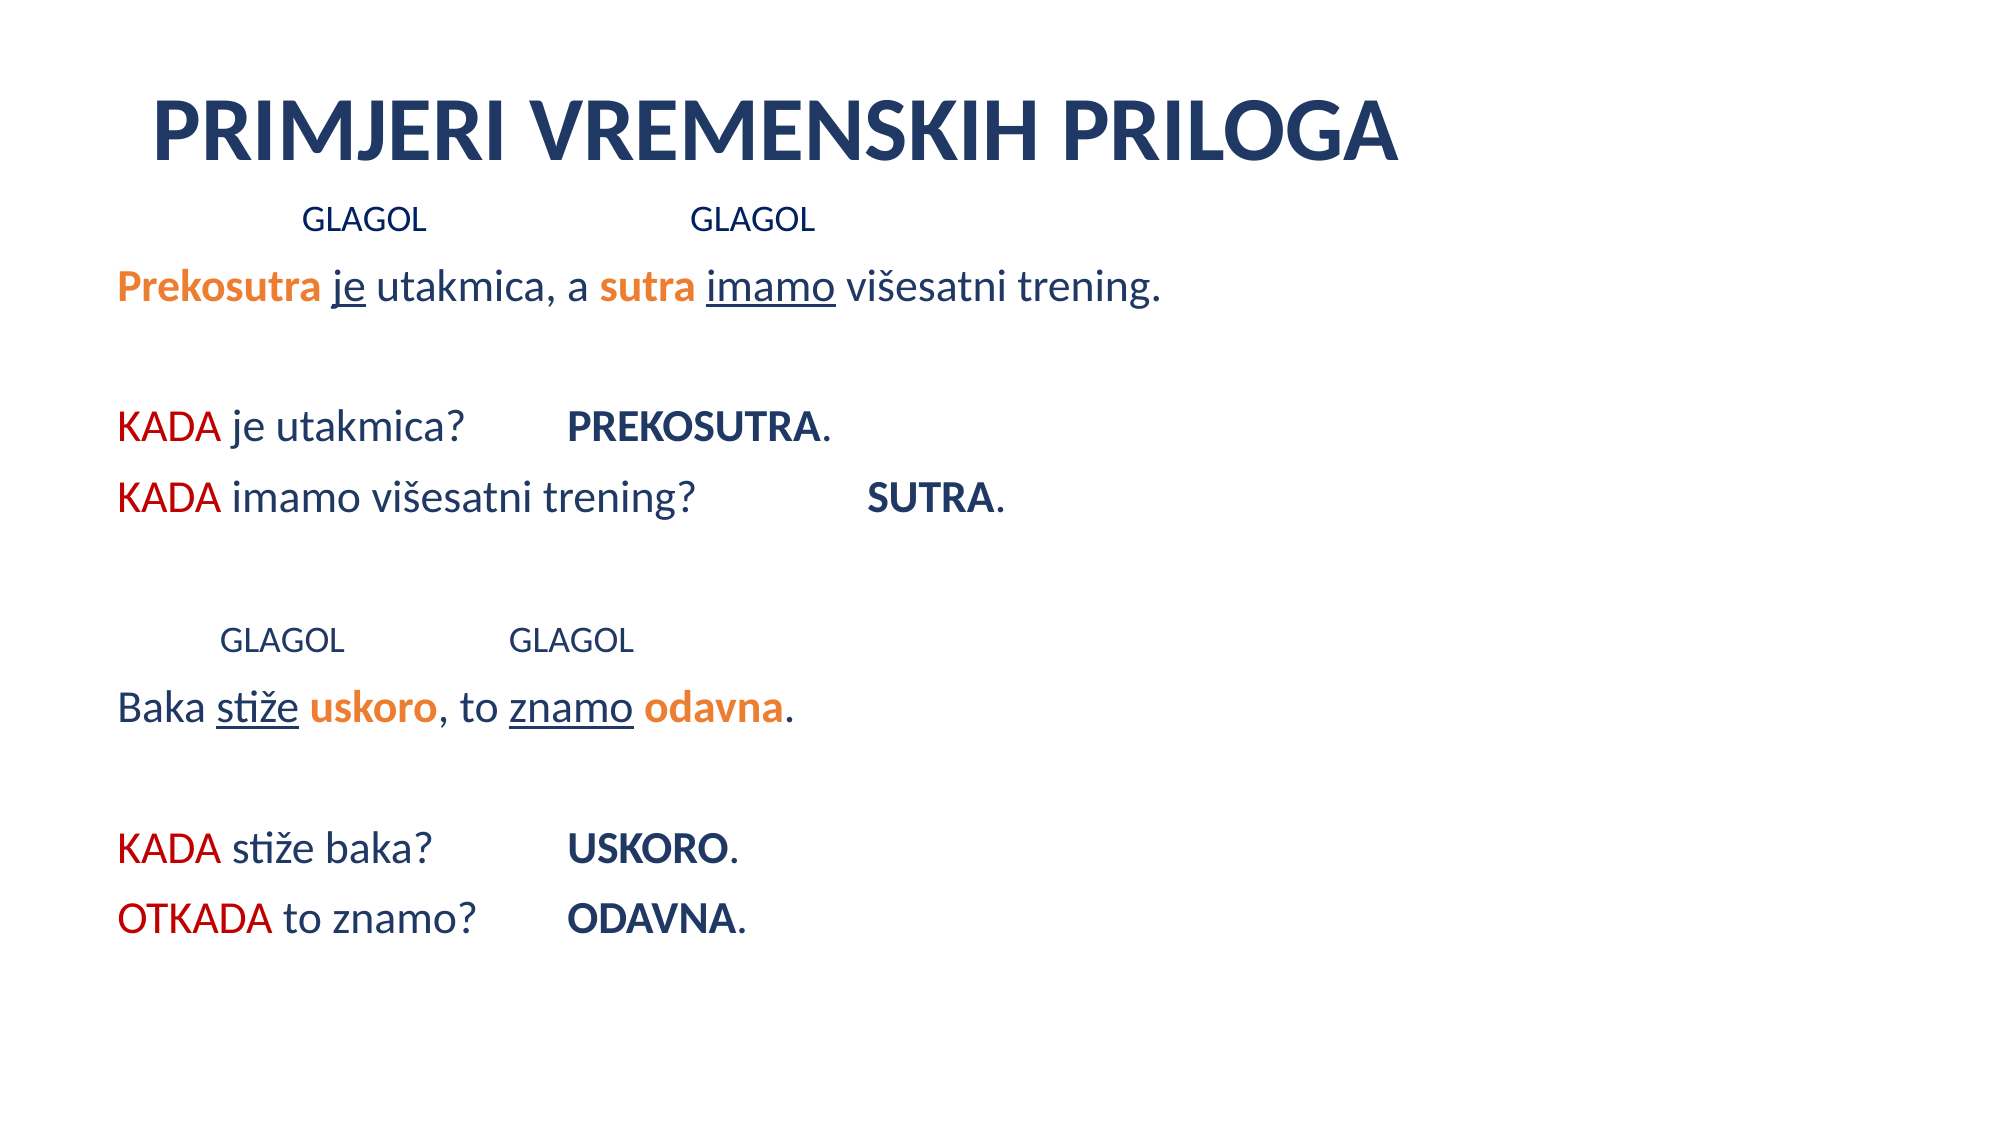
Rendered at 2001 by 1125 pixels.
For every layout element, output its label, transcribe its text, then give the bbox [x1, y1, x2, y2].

list GLAGOL GLAGOL Prekosutra je utakmica, a sutra imamo višesatni trening. KADA je utakmica? PREKOSUTRA. KADA imamo višesatni trening? SUTRA. GLAGOL GLAGOL Baka stiže uskoro, to znamo odavna. KADA stiže baka? USKORO. OTKADA to znamo? ODAVNA. [102, 184, 1779, 988]
title PRIMJERI VREMENSKIH PRILOGA [137, 59, 1863, 202]
